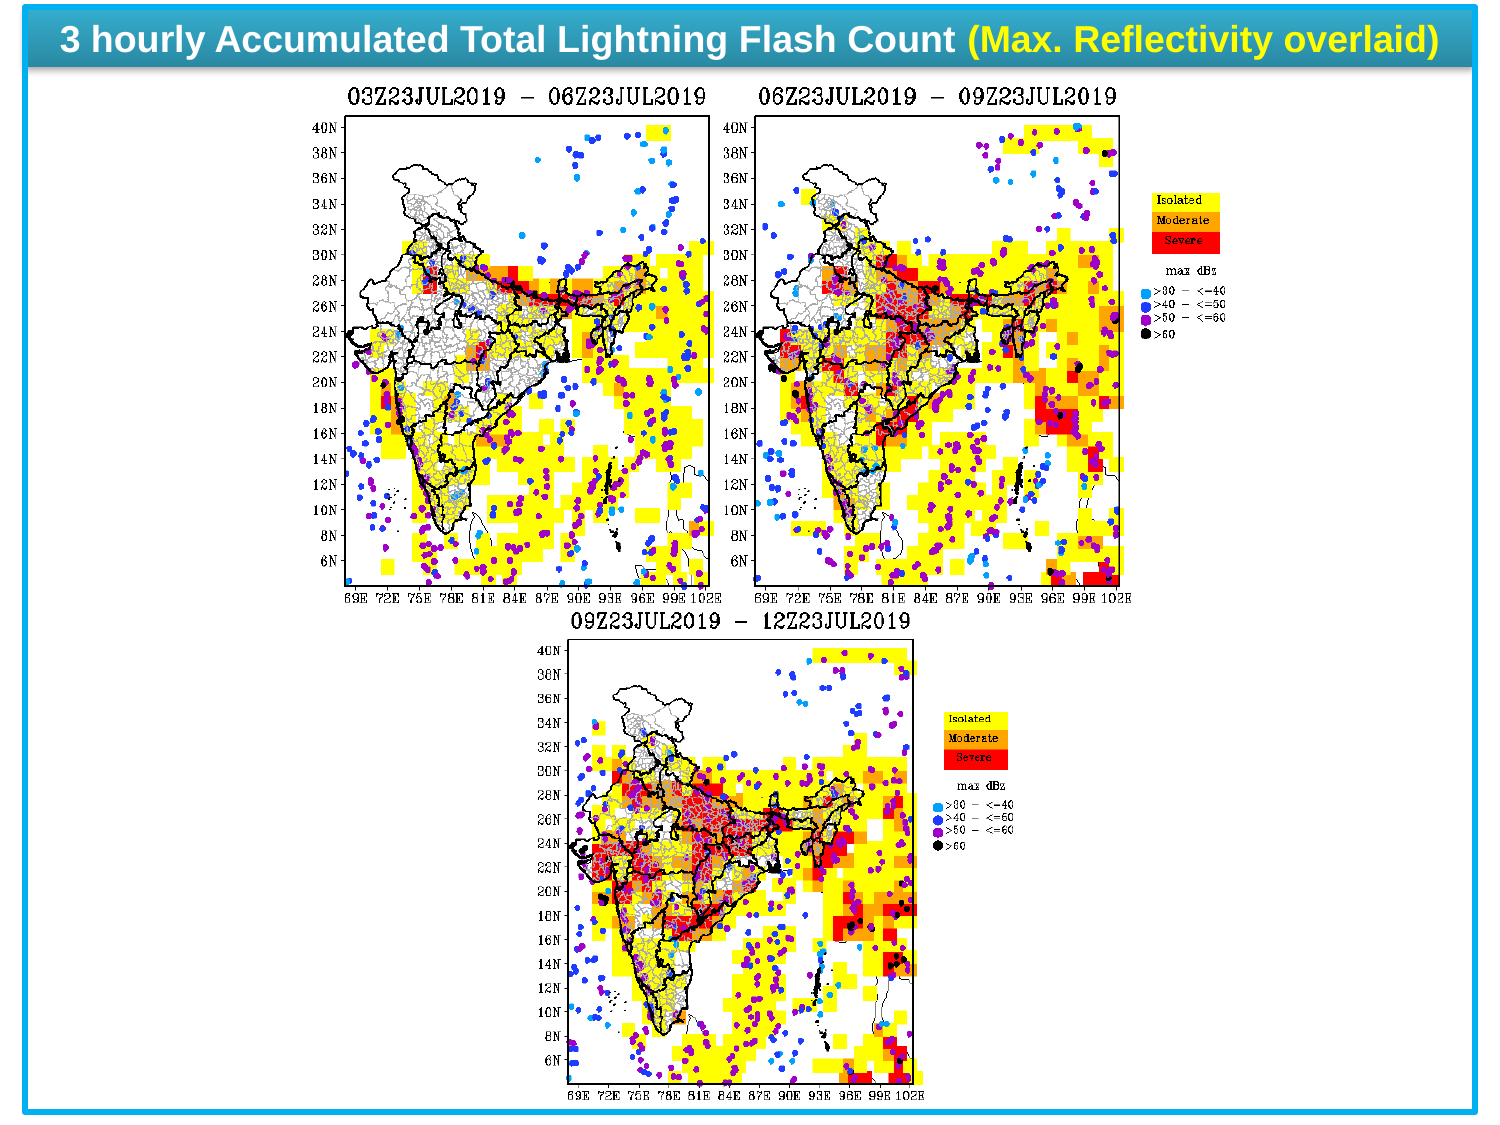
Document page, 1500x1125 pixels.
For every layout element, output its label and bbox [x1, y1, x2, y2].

text_box [312, 87, 1226, 1101]
text_box [23, 5, 1477, 1114]
